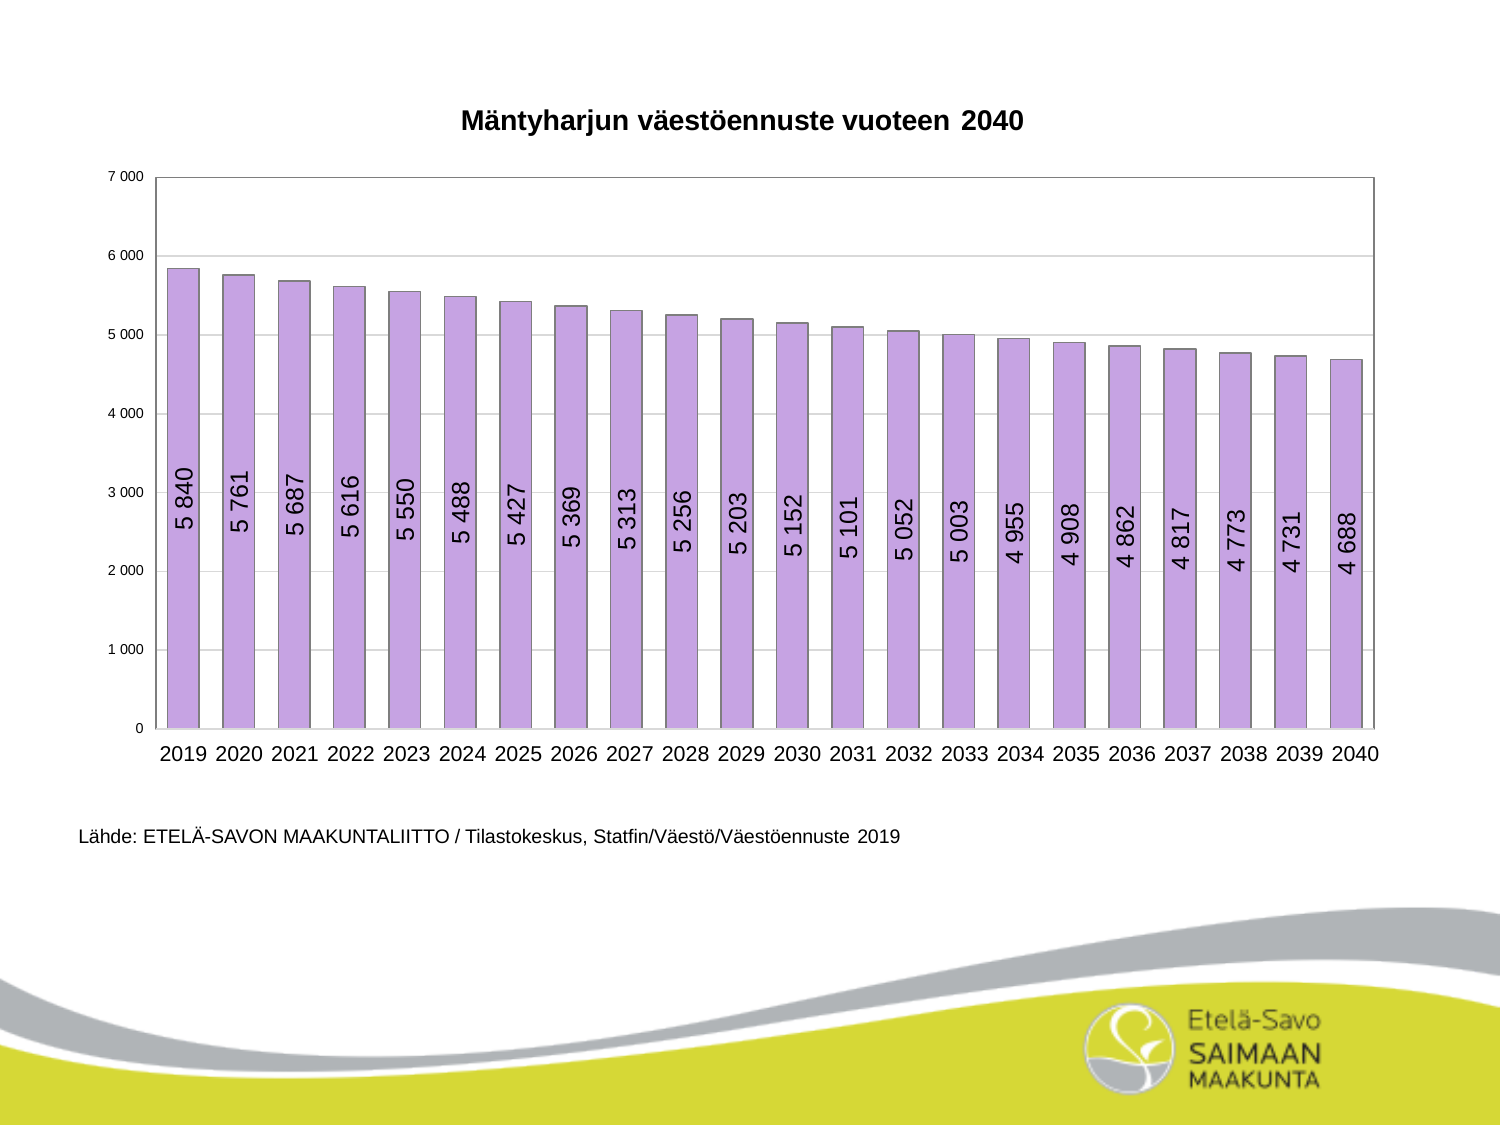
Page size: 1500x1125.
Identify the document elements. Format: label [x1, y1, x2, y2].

picture [0, 891, 1500, 1125]
text_box [76, 101, 1385, 849]
